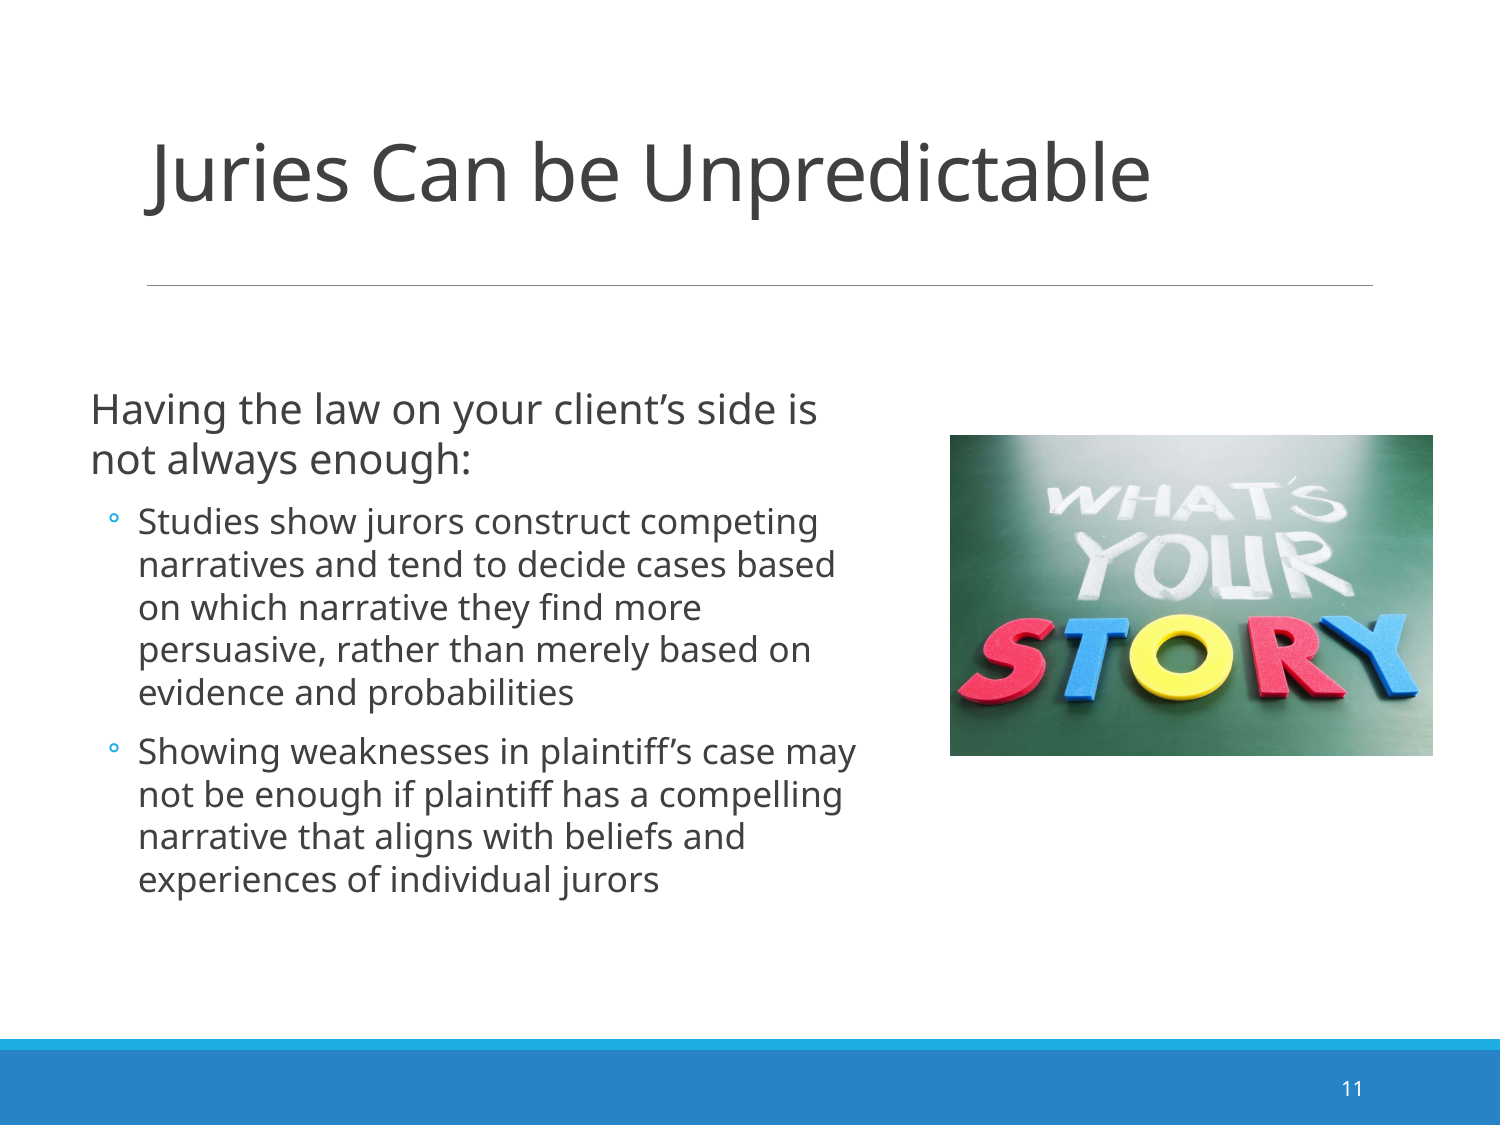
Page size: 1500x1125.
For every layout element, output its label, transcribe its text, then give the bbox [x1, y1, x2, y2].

list Having the law on your client’s side is not always enough: Studies show jurors construct competing narratives and tend to decide cases based on which narrative they find more persuasive, rather than merely based on evidence and probabilities Showing weaknesses in plaintiff’s case may not be enough if plaintiff has a compelling narrative that aligns with beliefs and experiences of individual jurors [75, 375, 875, 1038]
picture [949, 434, 1434, 757]
title Juries Can be Unpredictable [135, 47, 1373, 225]
slide_number 11 [1218, 1059, 1380, 1120]
